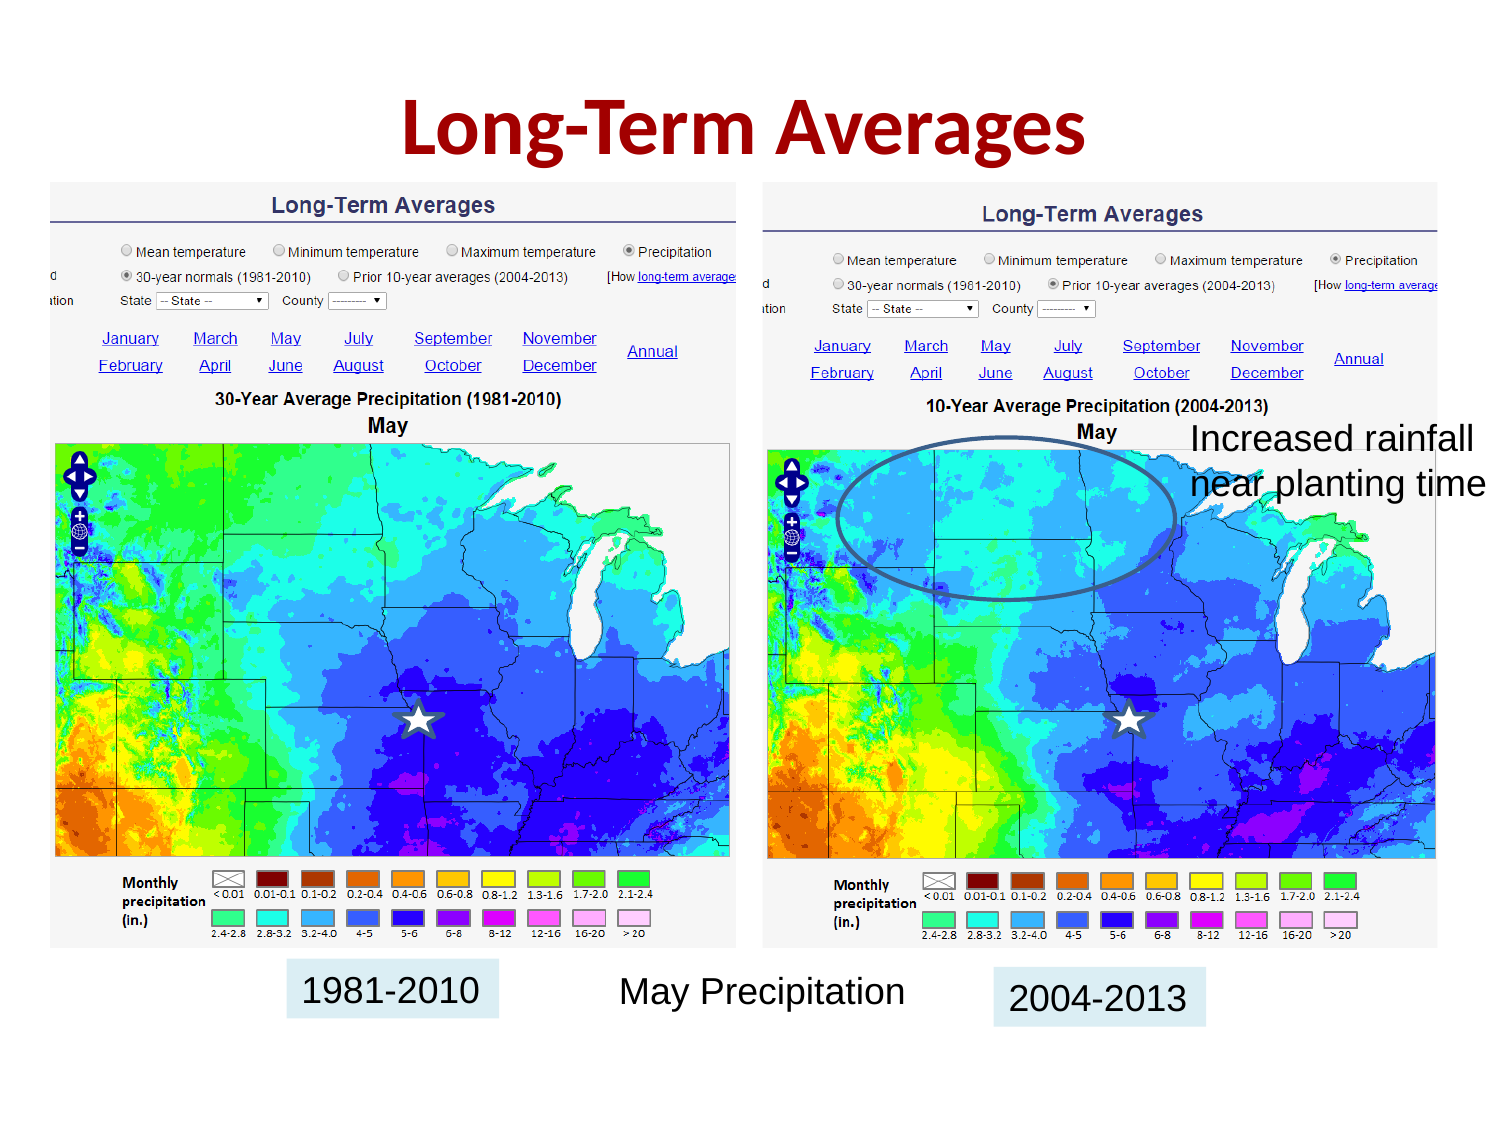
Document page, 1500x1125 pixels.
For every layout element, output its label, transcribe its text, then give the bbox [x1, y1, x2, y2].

title Long-Term Averages [38, 50, 1451, 193]
text_box May Precipitation [604, 959, 921, 1019]
picture [762, 181, 1438, 948]
picture [49, 181, 737, 948]
text_box Increased rainfall near planting time [1441, 406, 1500, 512]
text_box 1981-2010 [286, 958, 500, 1019]
text_box 2004-2013 [993, 966, 1207, 1027]
